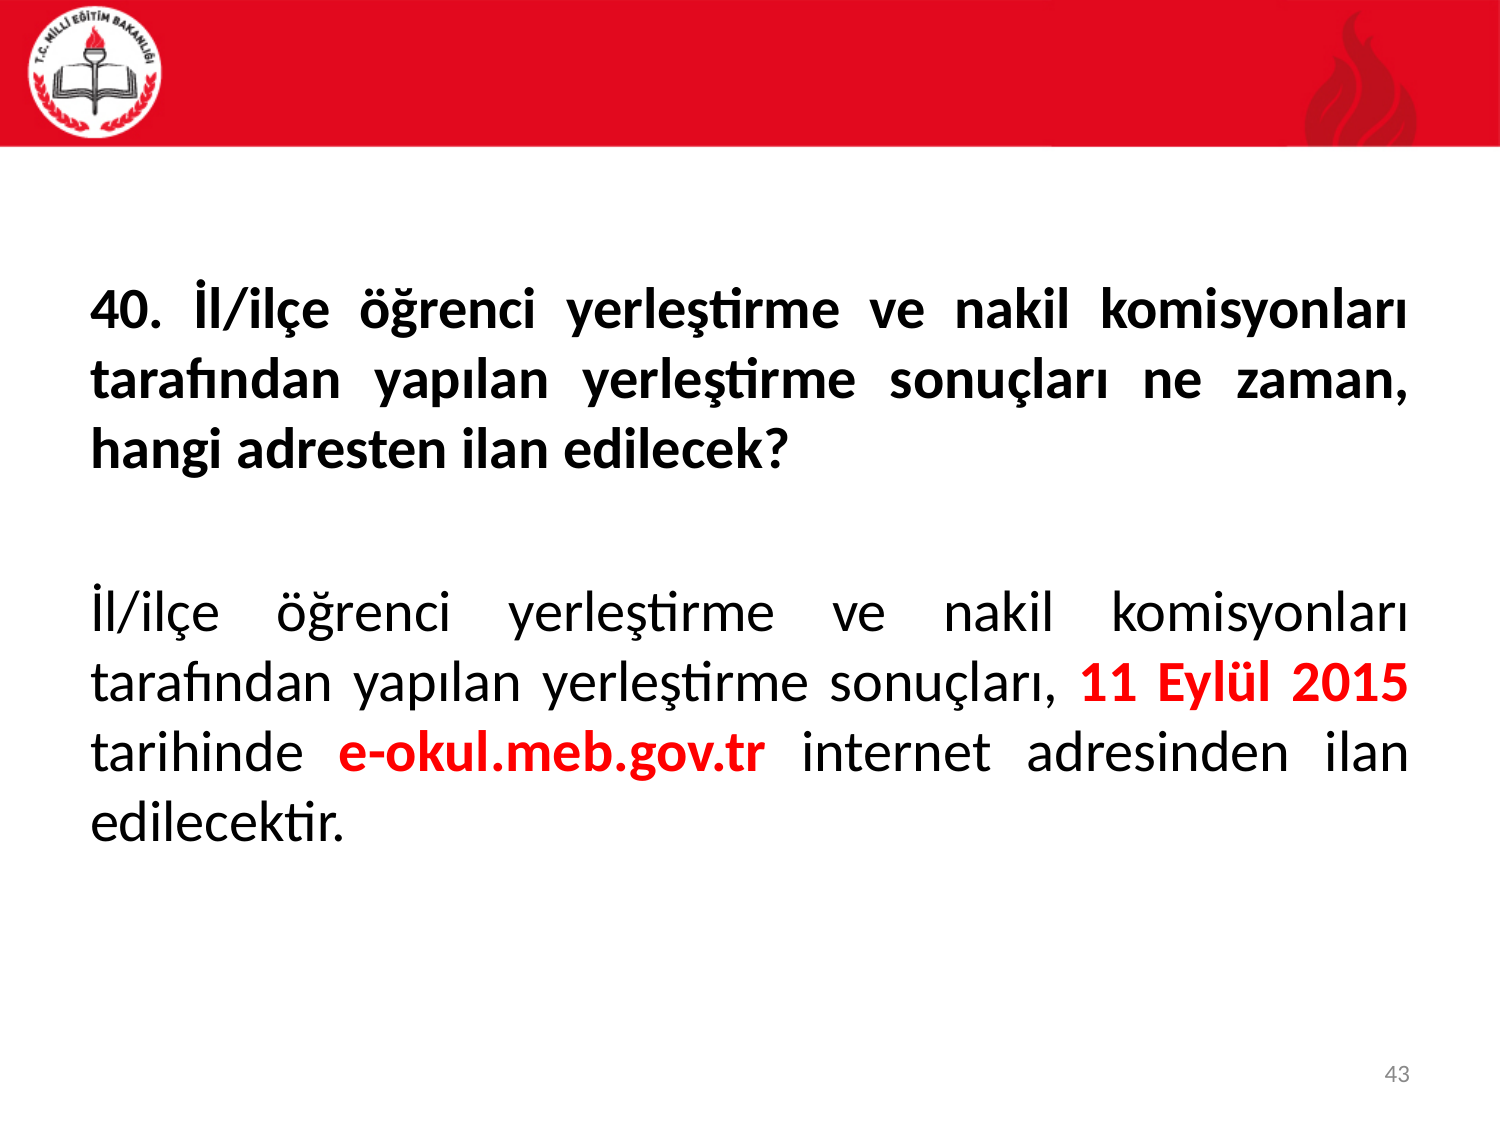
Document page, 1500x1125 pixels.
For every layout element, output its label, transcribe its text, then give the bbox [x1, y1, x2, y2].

list 40. İl/ilçe öğrenci yerleştirme ve nakil komisyonları tarafından yapılan yerleştirme sonuçları ne zaman, hangi adresten ilan edilecek? İl/ilçe öğrenci yerleştirme ve nakil komisyonları tarafından yapılan yerleştirme sonuçları, 11 Eylül 2015 tarihinde e-okul.meb.gov.tr internet adresinden ilan edilecektir. [74, 262, 1426, 1006]
slide_number 43 [1074, 1042, 1425, 1103]
picture [0, 0, 1500, 1125]
